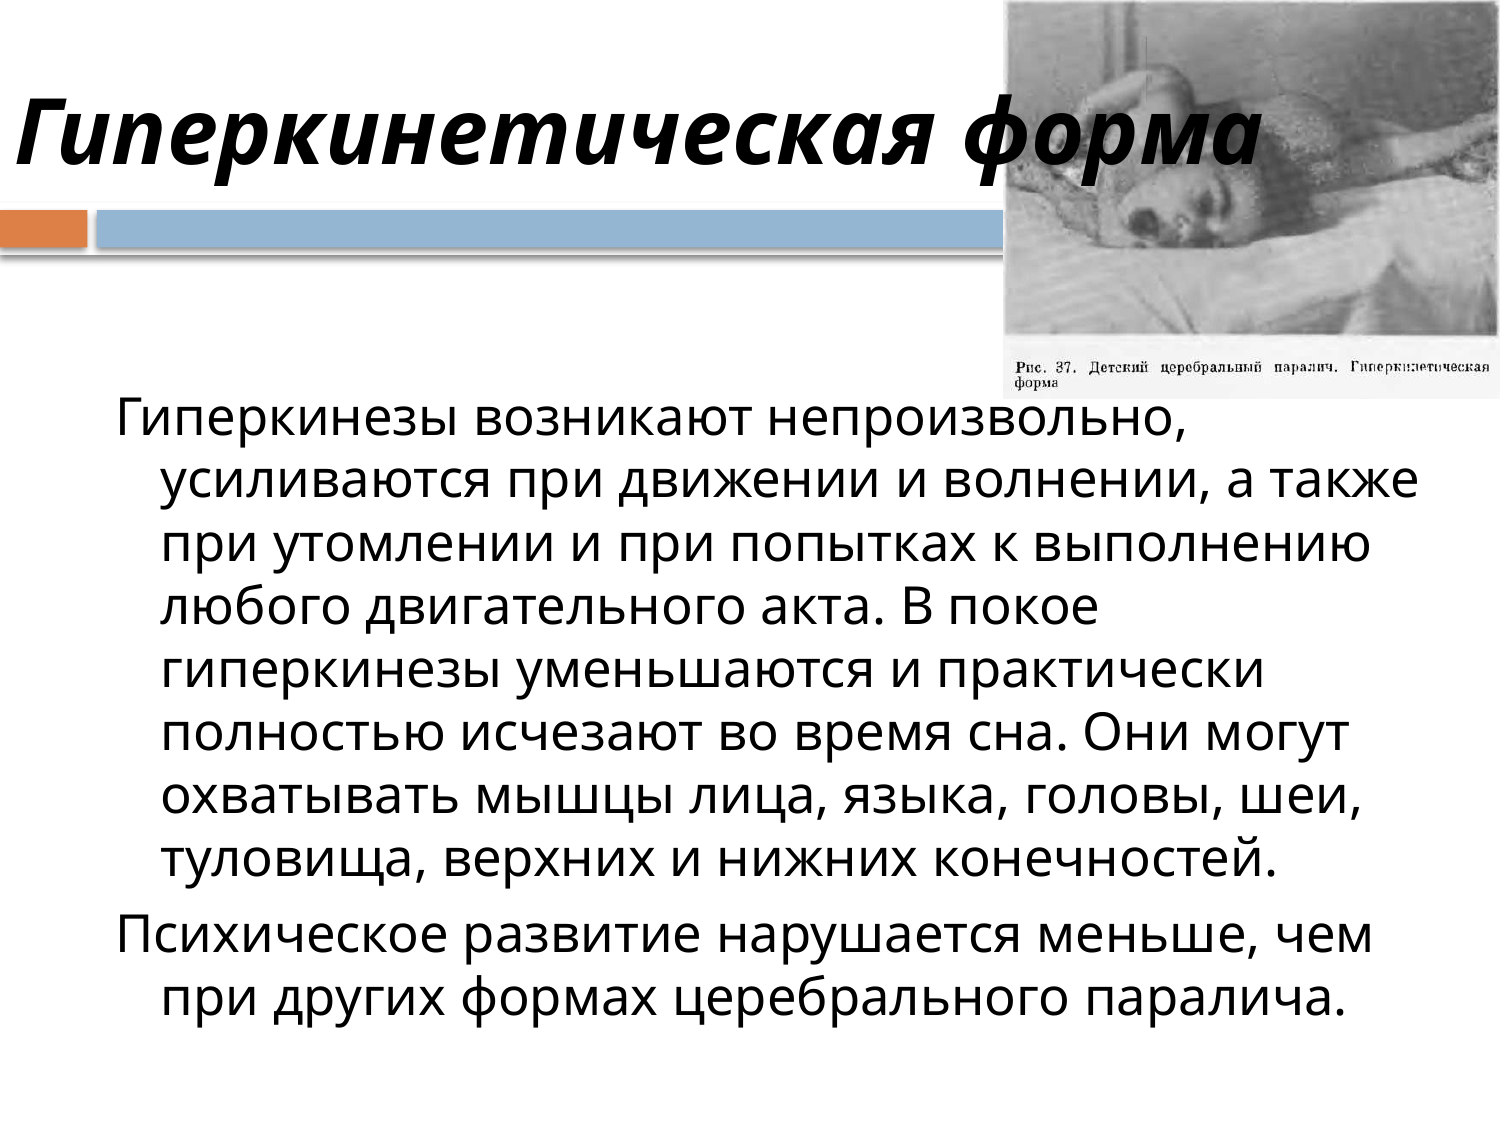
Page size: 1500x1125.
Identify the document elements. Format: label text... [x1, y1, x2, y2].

list Гиперкинезы возникают непроизвольно, усиливаются при движении и волнении, а также при утомлении и при попытках к выполнению любого двигательного акта. В покое гиперкинезы уменьшаются и практически полностью исчезают во время сна. Они могут охватывать мышцы лица, языка, головы, шеи, туловища, верхних и нижних конечностей. Психическое развитие нарушается меньше, чем при других формах церебрального паралича. [100, 375, 1438, 1125]
picture [1003, 0, 1500, 399]
title Гиперкинетическая форма [0, 46, 997, 210]
